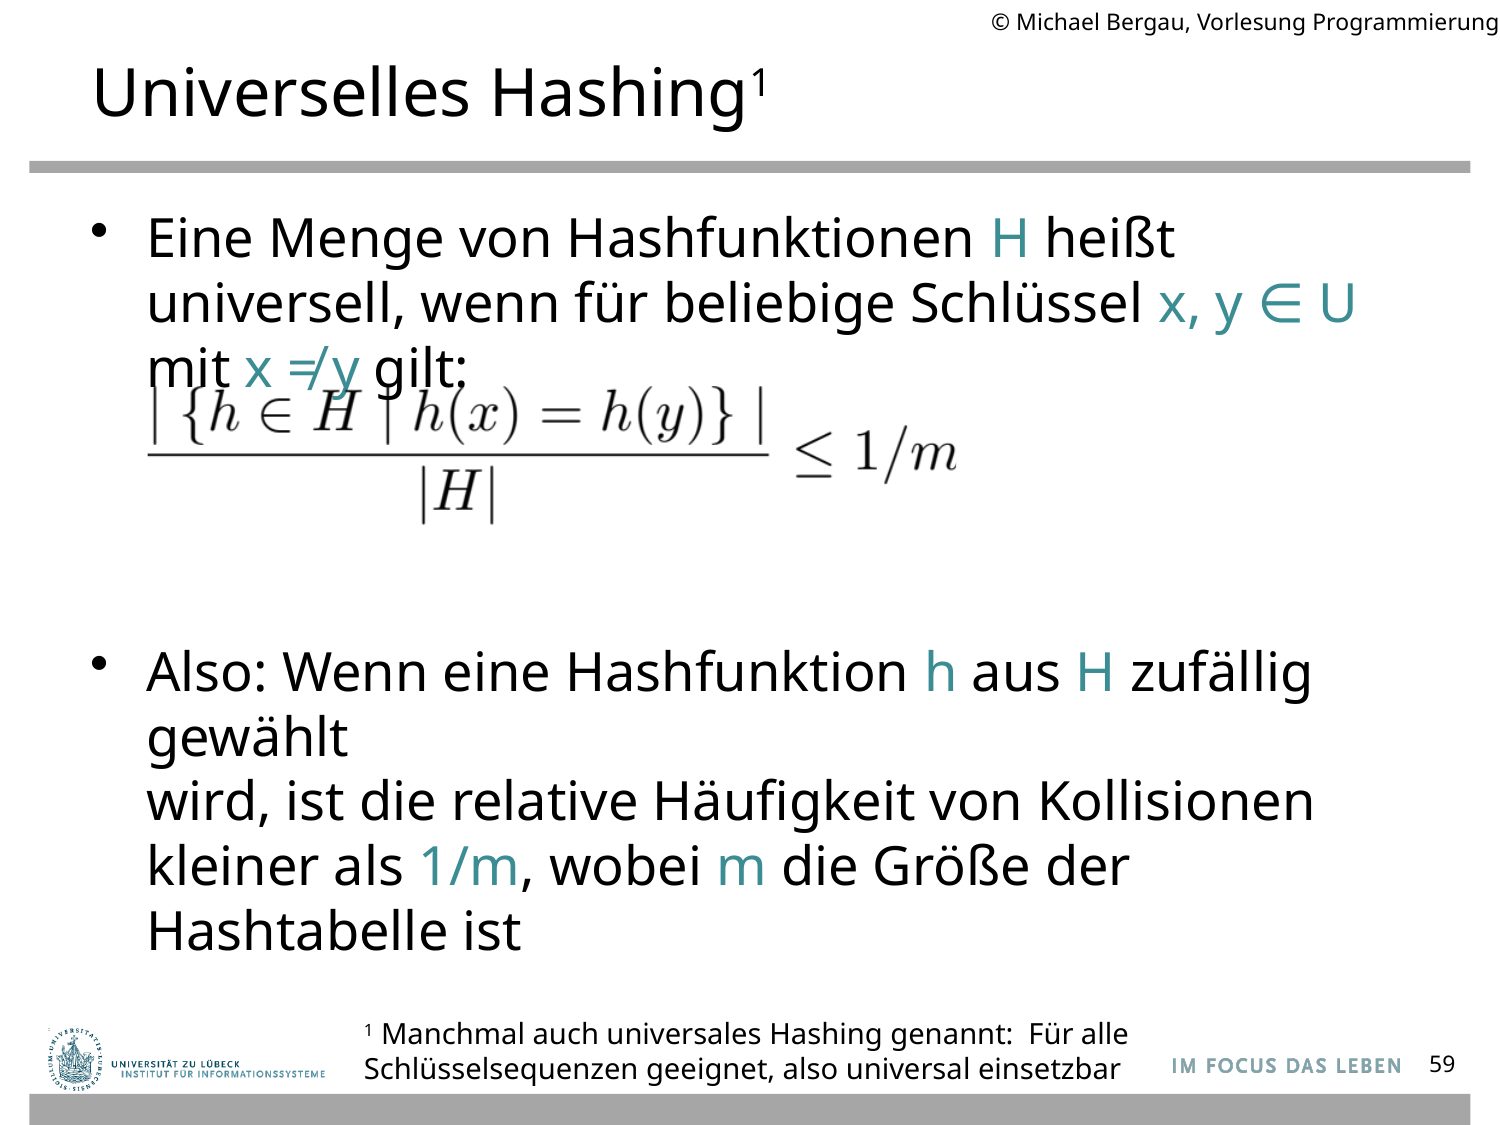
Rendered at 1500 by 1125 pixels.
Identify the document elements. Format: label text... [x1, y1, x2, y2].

title Universelles Hashing1 [76, 42, 1427, 126]
list Eine Menge von Hashfunktionen H heißt universell, wenn für beliebige Schlüssel x, y ∈ U mit x ≠ y gilt: Also: Wenn eine Hashfunktion h aus H zufällig gewählt wird, ist die relative Häufigkeit von Kollisionen kleiner als 1/m, wobei m die Größe der Hashtabelle ist [75, 196, 1425, 1012]
text_box © Michael Bergau, Vorlesung Programmierung II [976, 0, 1500, 43]
text_box 1 Manchmal auch universales Hashing genannt: Für alle Schlüsselsequenzen geeignet, also universal einsetzbar [349, 1008, 1153, 1093]
picture [147, 385, 957, 525]
slide_number 59 [1305, 1050, 1471, 1083]
picture [1173, 1058, 1305, 1073]
